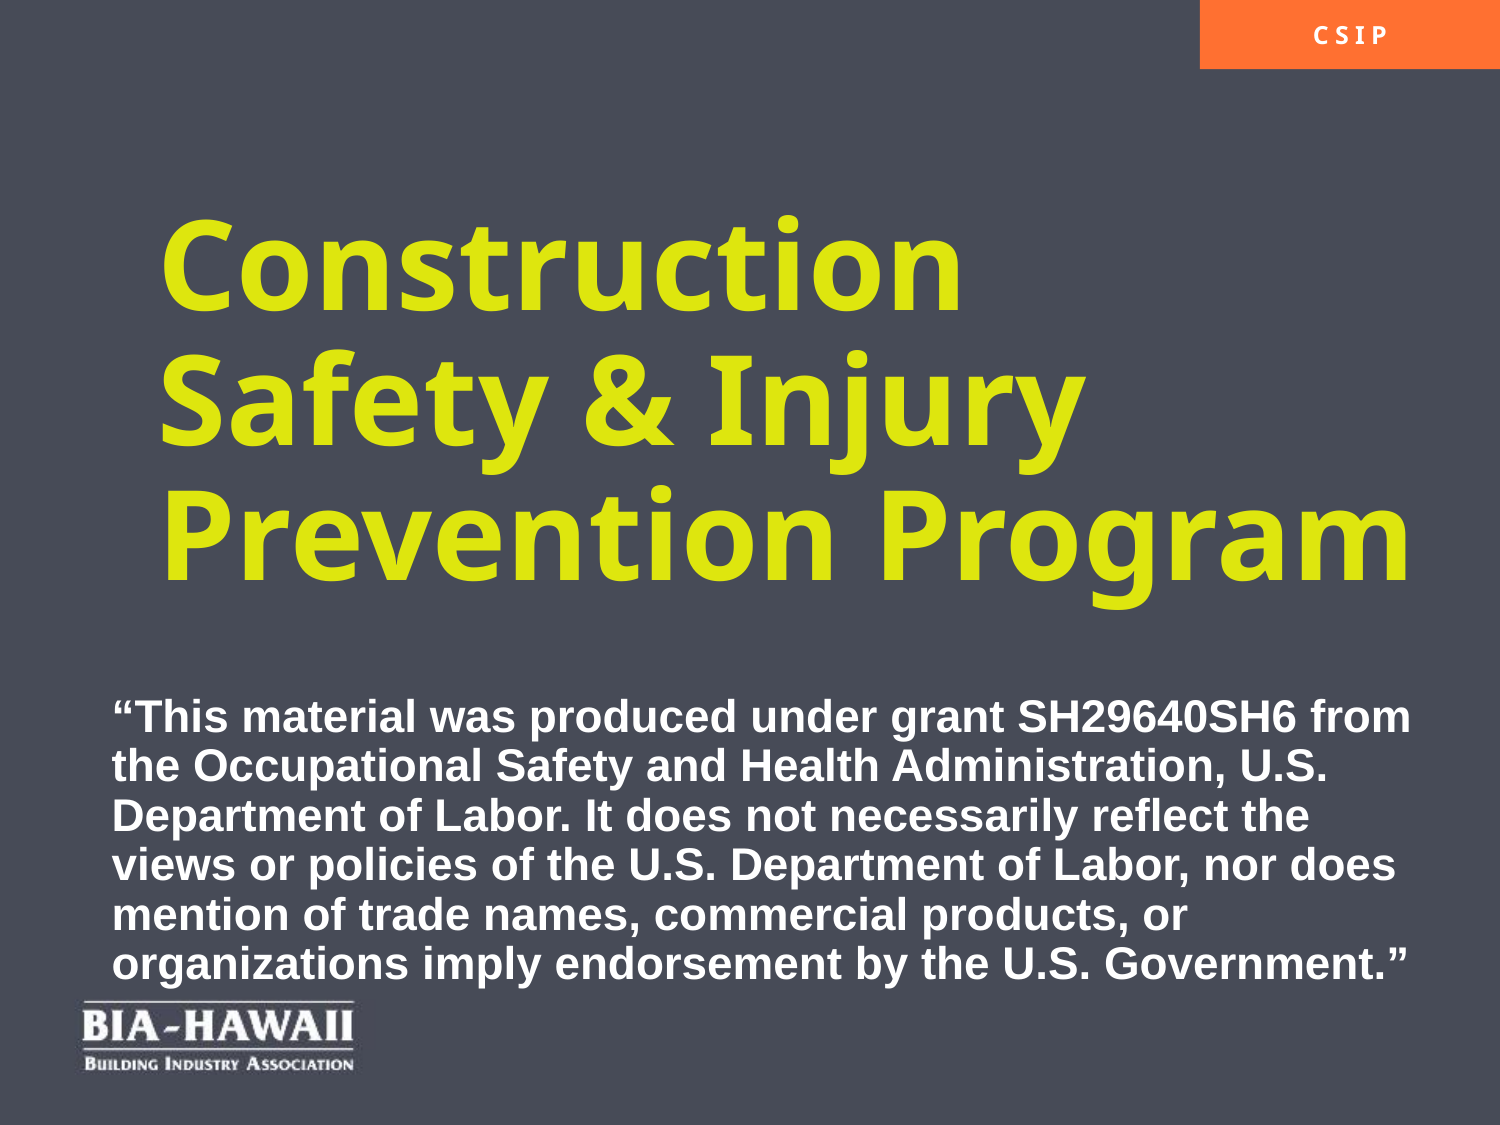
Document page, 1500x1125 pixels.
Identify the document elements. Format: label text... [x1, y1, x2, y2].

list “This material was produced under grant SH29640SH6 from the Occupational Safety and Health Administration, U.S. Department of Labor. It does not necessarily reflect the views or policies of the U.S. Department of Labor, nor does mention of trade names, commercial products, or organizations imply endorsement by the U.S. Government.” [104, 685, 1454, 1125]
picture [0, 0, 1500, 1125]
title Construction Safety & Injury Prevention Program [149, 281, 1500, 529]
